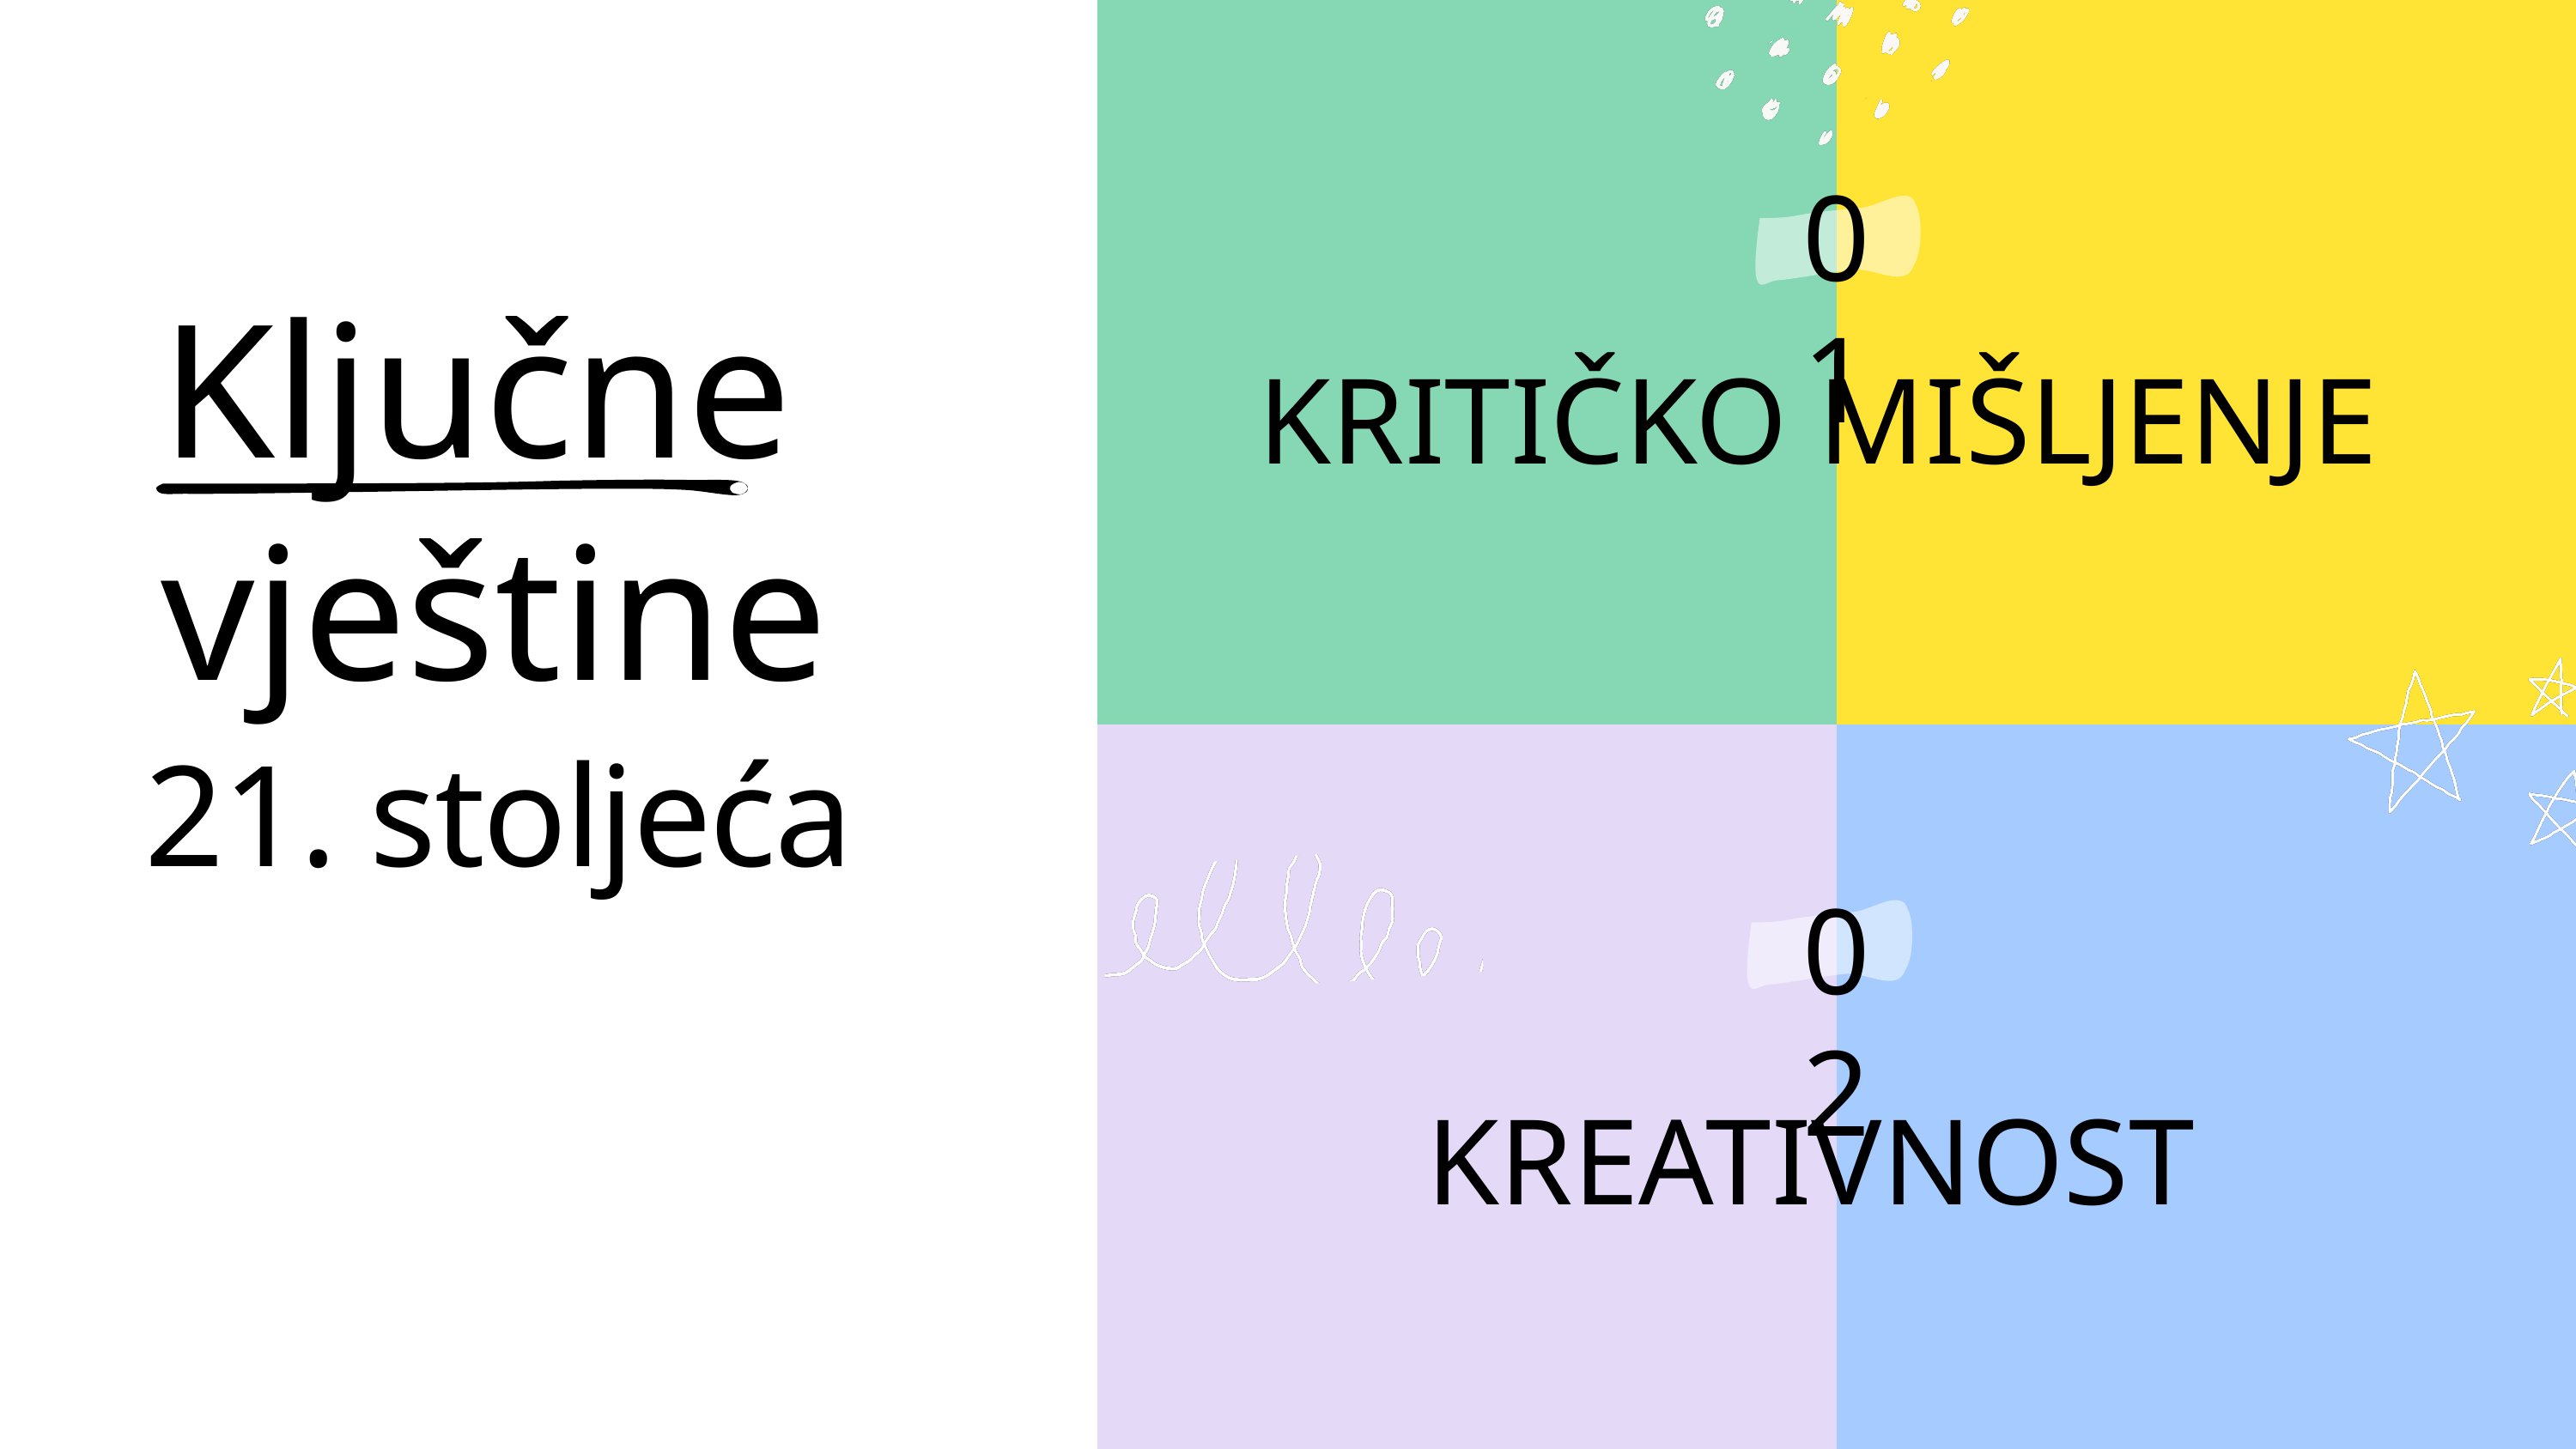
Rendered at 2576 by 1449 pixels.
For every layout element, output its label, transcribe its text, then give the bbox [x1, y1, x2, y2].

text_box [1836, 724, 2576, 1449]
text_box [144, 273, 930, 722]
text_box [1756, 193, 1917, 291]
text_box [1836, 0, 2576, 724]
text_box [1097, 724, 1835, 1449]
text_box 21. stoljeća [144, 727, 963, 895]
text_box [1747, 898, 1909, 995]
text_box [1097, 0, 1834, 724]
